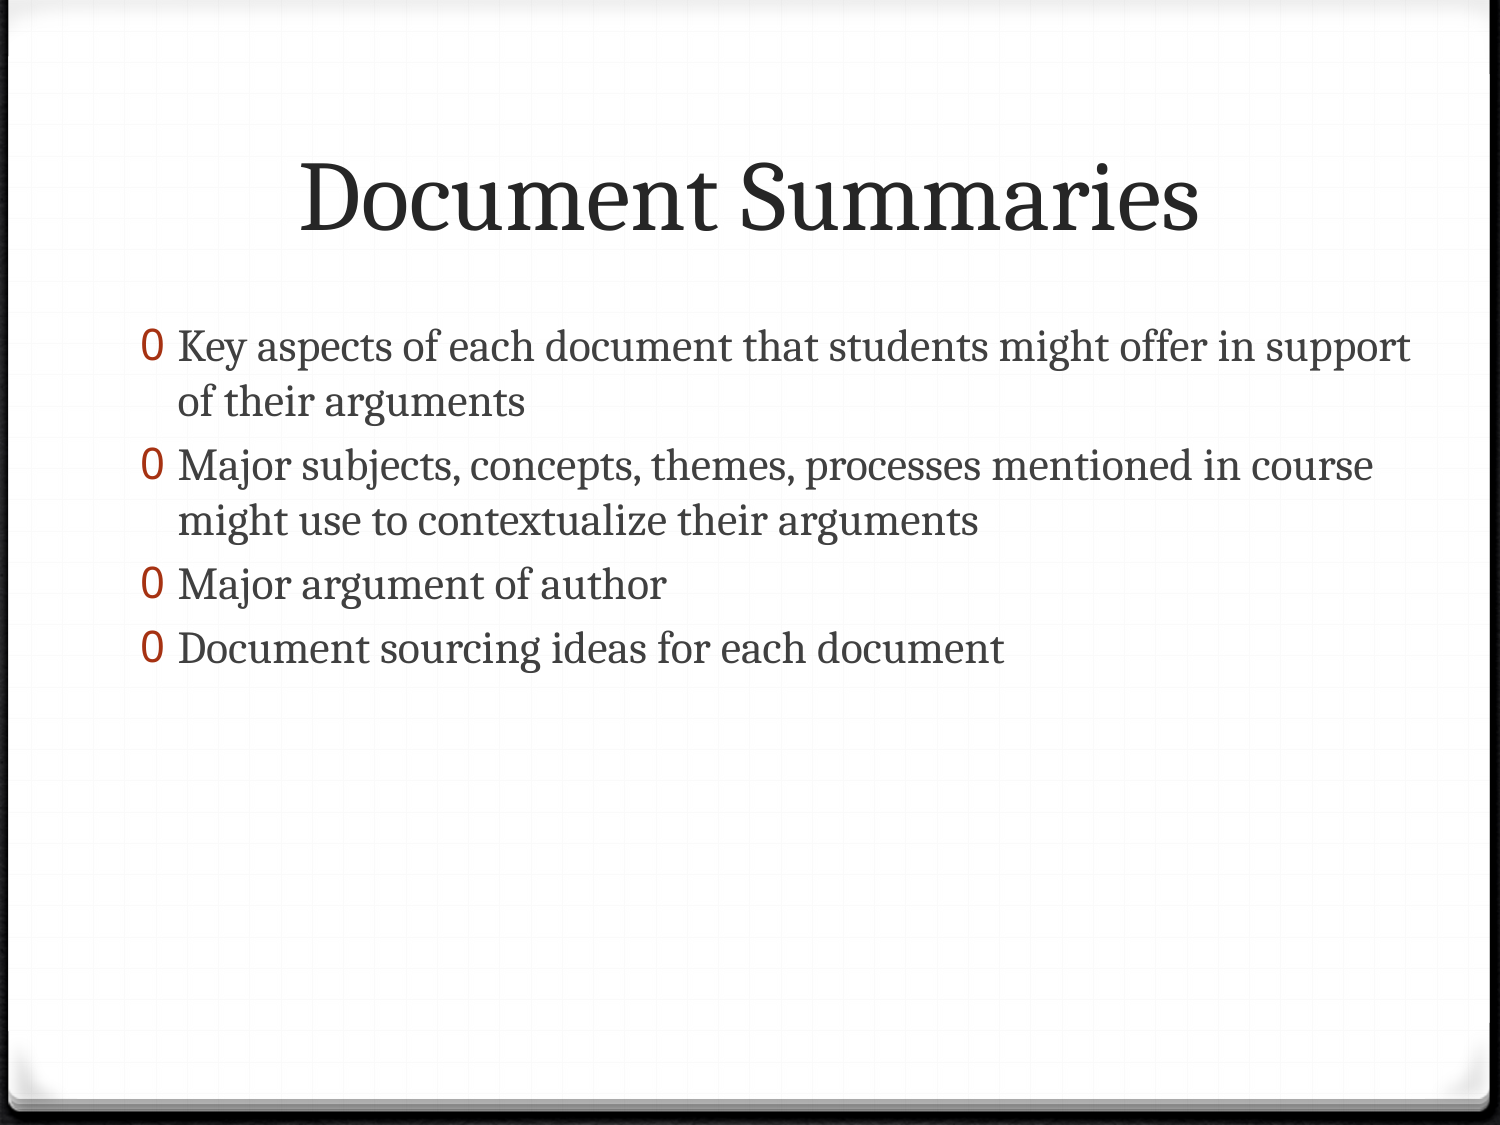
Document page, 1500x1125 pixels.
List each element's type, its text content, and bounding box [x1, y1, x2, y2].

title Document Summaries [90, 71, 1410, 308]
picture [0, 0, 1500, 1125]
list Key aspects of each document that students might offer in support of their arguments Major subjects, concepts, themes, processes mentioned in course might use to contextualize their arguments Major argument of author Document sourcing ideas for each document [71, 308, 1436, 1040]
